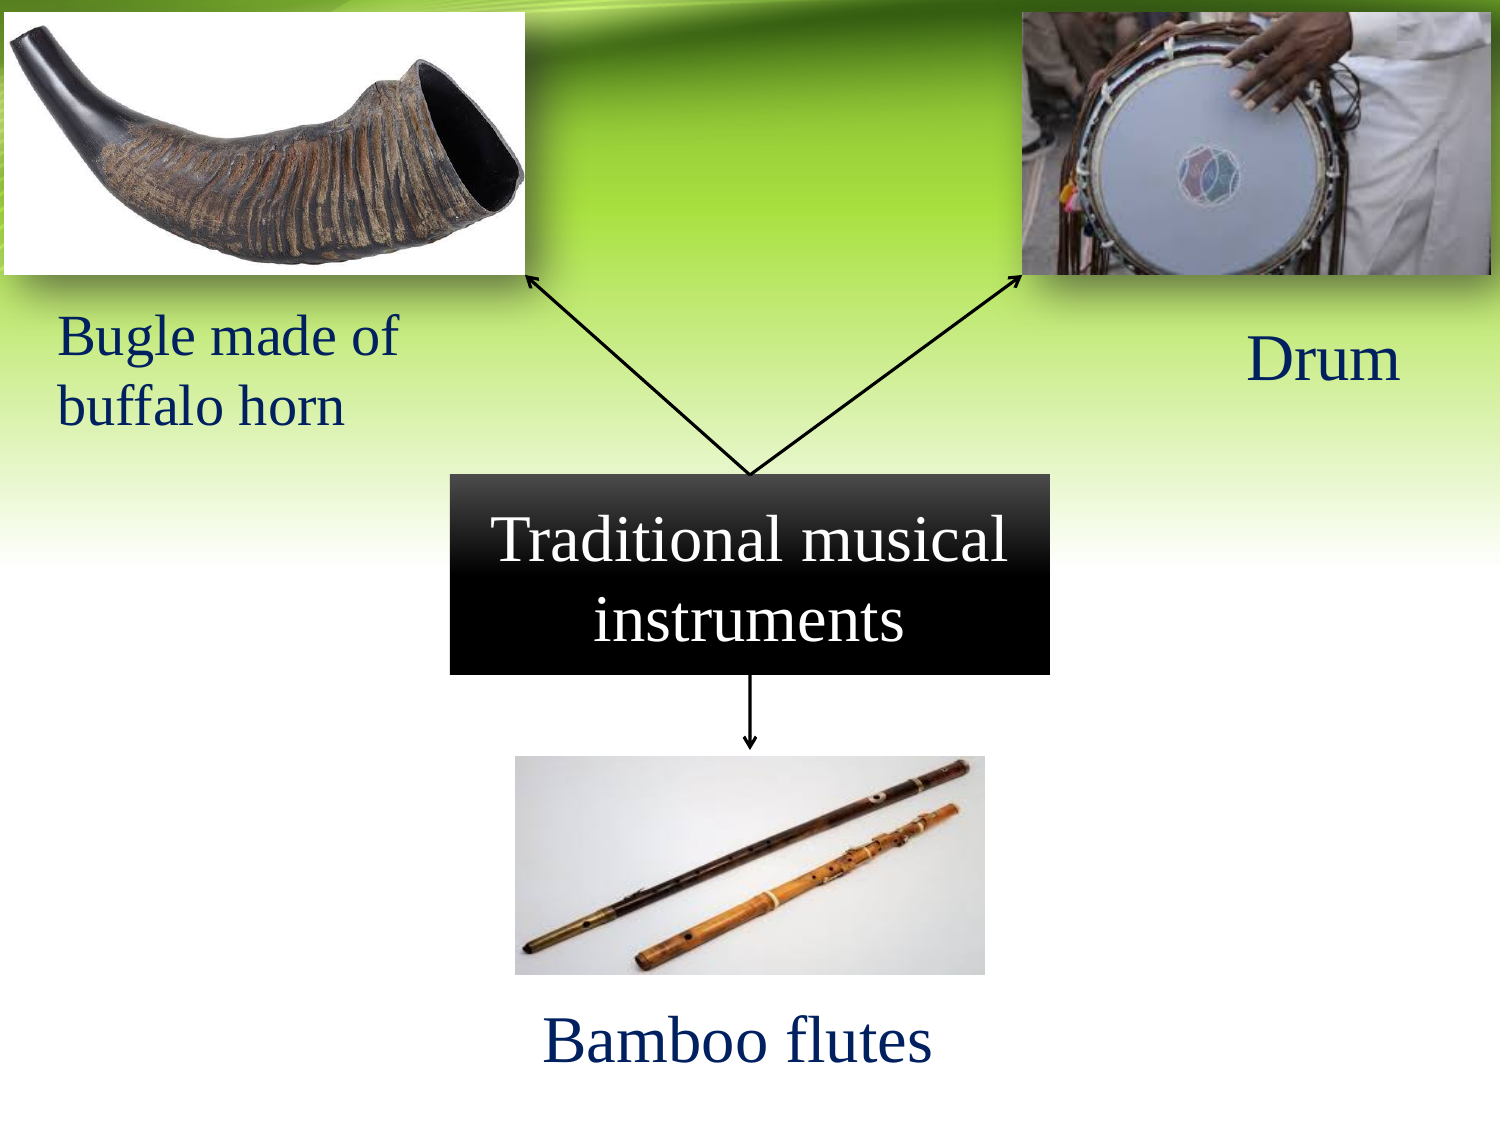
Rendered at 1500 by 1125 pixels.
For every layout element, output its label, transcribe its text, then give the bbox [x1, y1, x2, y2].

text_box Traditional musical instruments [449, 474, 1050, 675]
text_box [749, 274, 1023, 476]
picture [0, 0, 1500, 1125]
text_box Drum [1231, 306, 1417, 401]
text_box Bamboo flutes [527, 988, 977, 1084]
text_box Bugle made of buffalo horn [42, 289, 415, 445]
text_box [524, 274, 749, 476]
